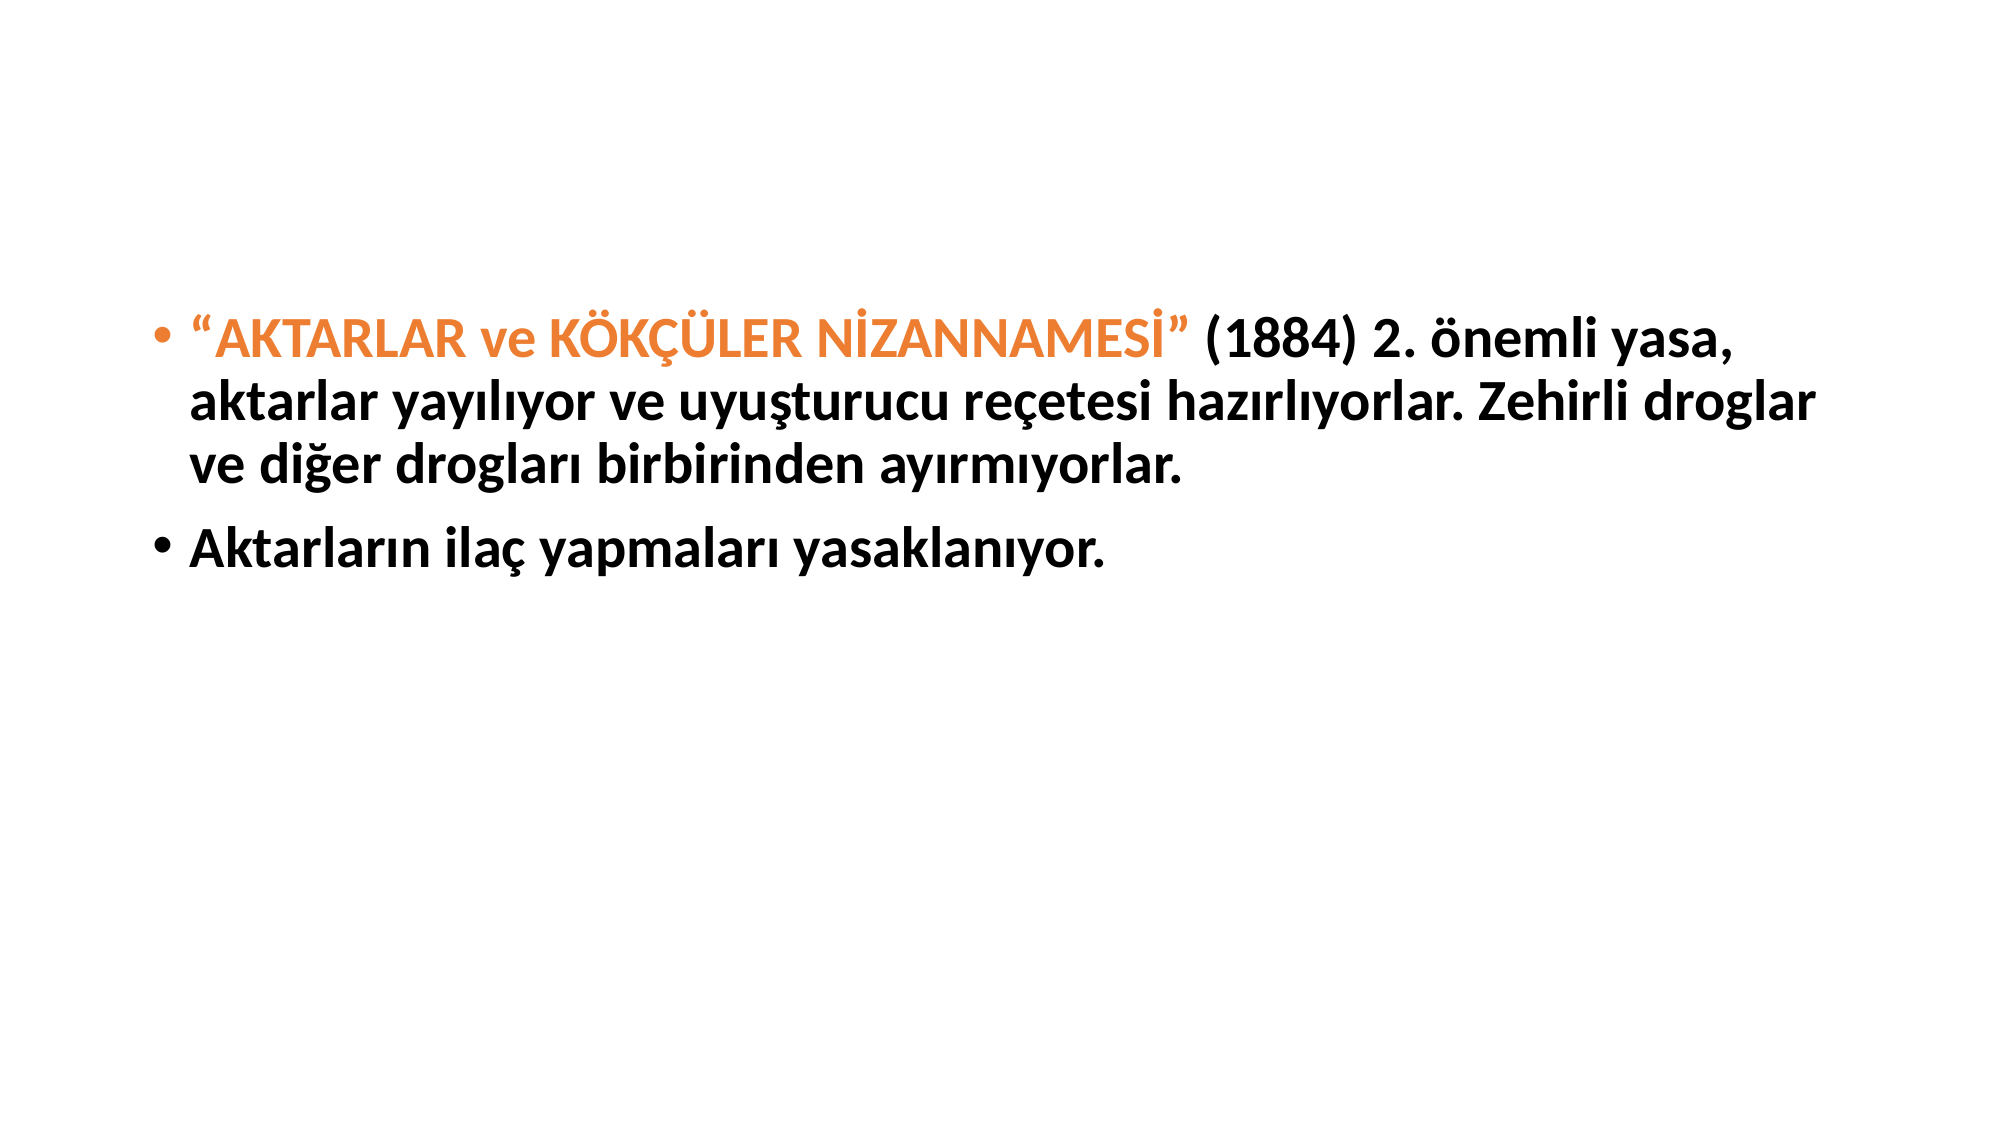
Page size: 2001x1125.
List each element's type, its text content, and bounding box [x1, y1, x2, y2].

list “AKTARLAR ve KÖKÇÜLER NİZANNAMESİ” (1884) 2. önemli yasa, aktarlar yayılıyor ve uyuşturucu reçetesi hazırlıyorlar. Zehirli droglar ve diğer drogları birbirinden ayırmıyorlar. Aktarların ilaç yapmaları yasaklanıyor. [137, 299, 1863, 1014]
